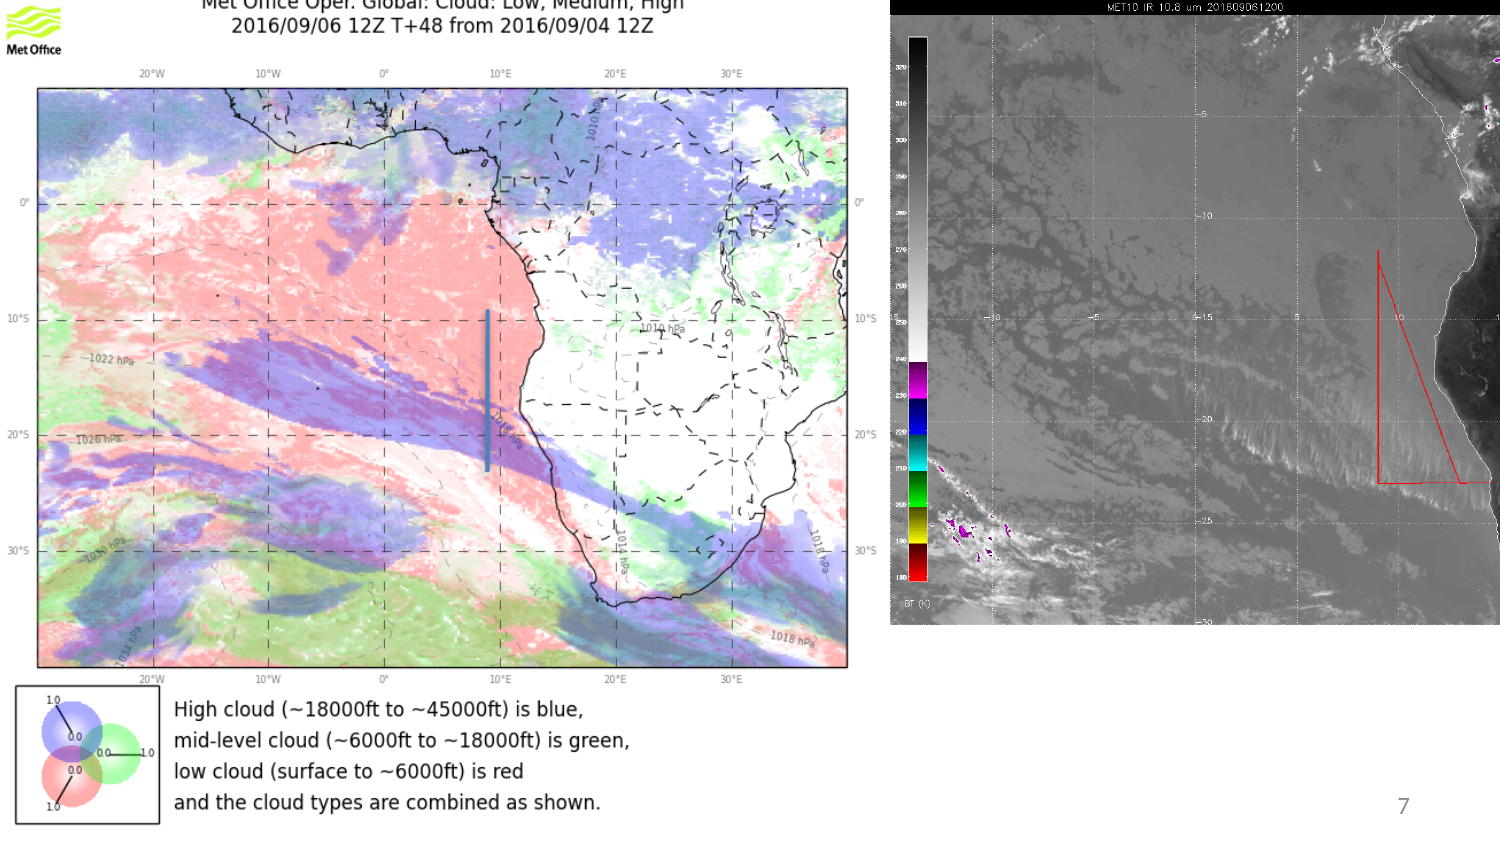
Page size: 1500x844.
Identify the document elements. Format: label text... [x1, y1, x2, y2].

picture [890, 0, 1500, 626]
picture [0, 0, 888, 836]
slide_number 7 [1074, 782, 1425, 827]
